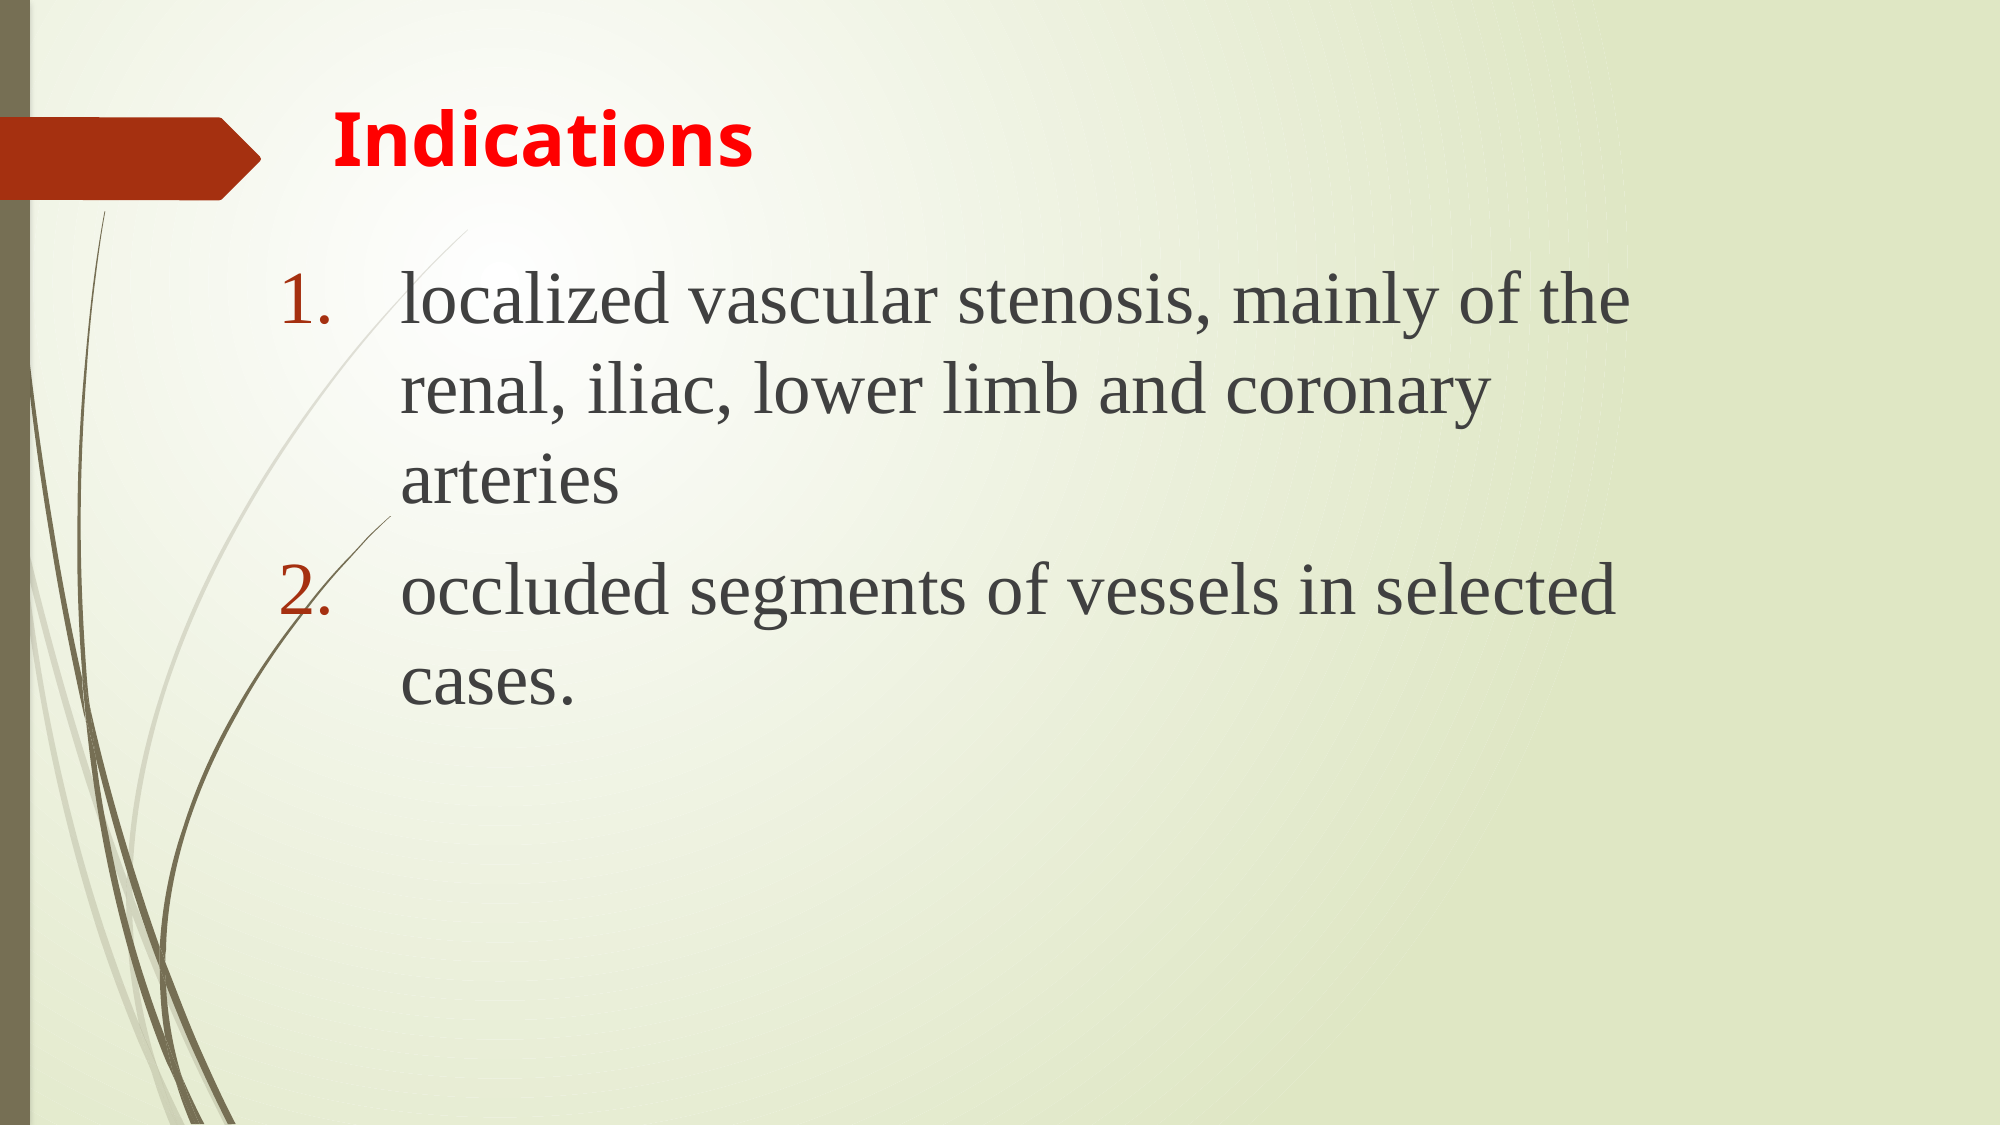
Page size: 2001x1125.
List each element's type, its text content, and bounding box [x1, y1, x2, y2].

title Indications [318, 84, 1781, 295]
list localized vascular stenosis, mainly of the renal, iliac, lower limb and coronary arteries occluded segments of vessels in selected cases. [263, 240, 1726, 861]
